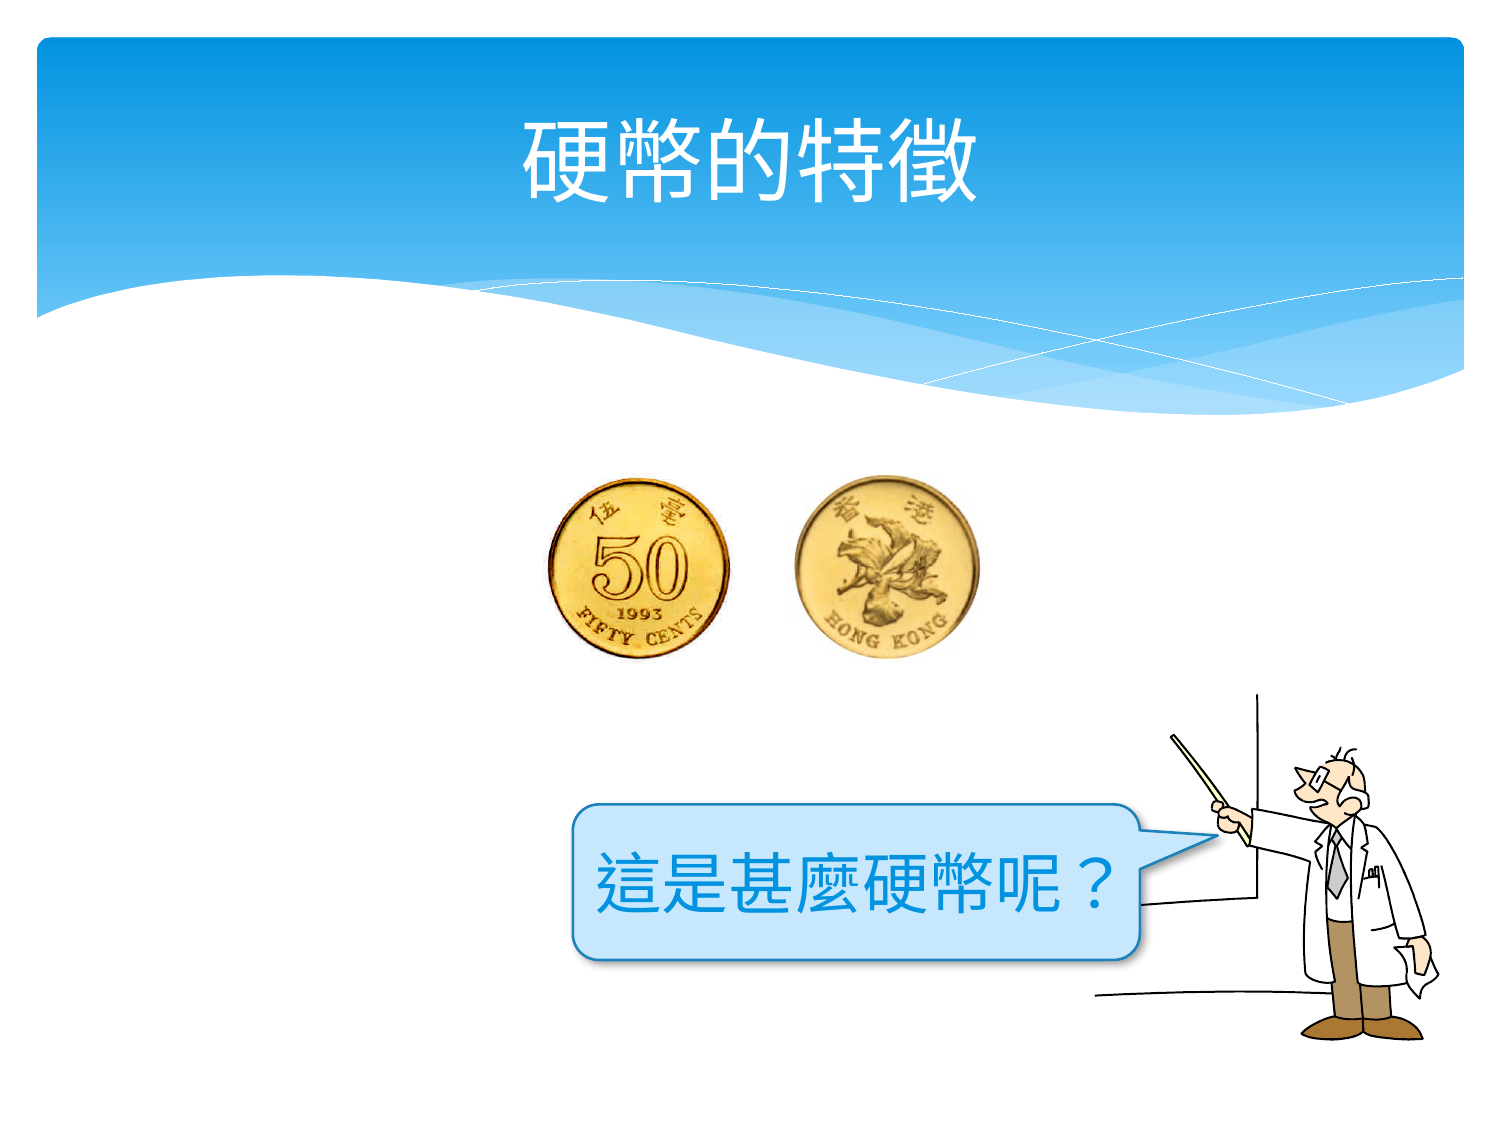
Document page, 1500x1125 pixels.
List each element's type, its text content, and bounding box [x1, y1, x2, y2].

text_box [537, 467, 985, 669]
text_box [572, 694, 1441, 1041]
title 硬幣的特徵 [75, 55, 1425, 261]
